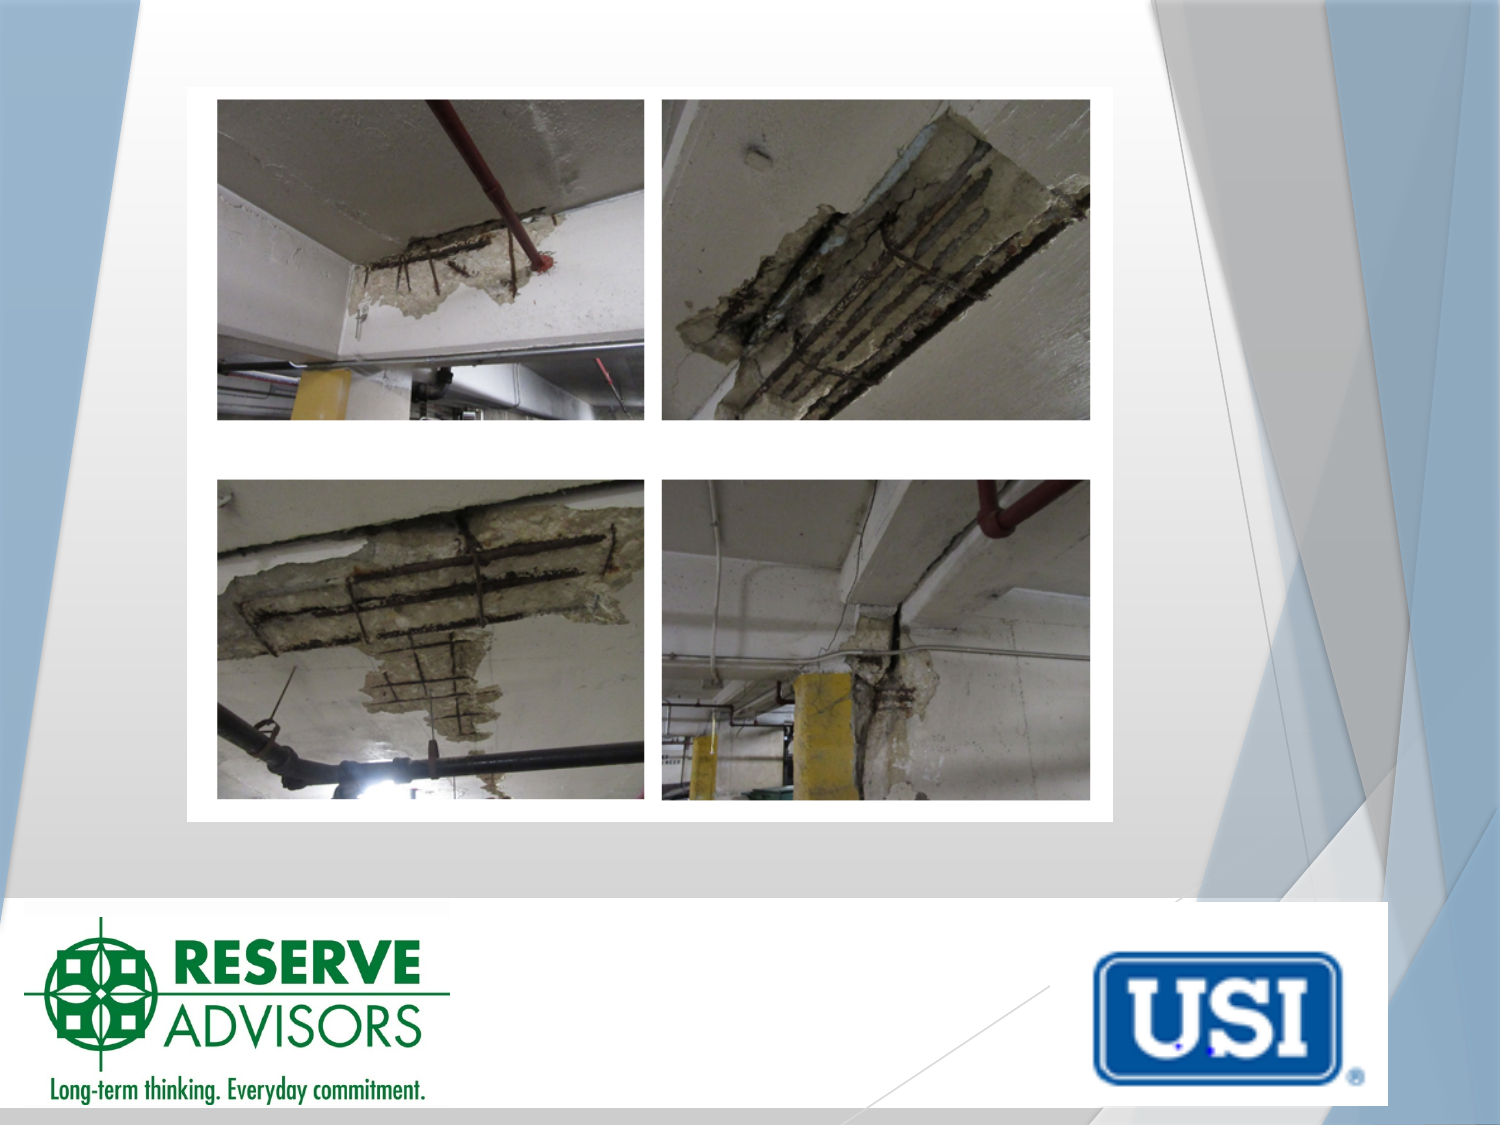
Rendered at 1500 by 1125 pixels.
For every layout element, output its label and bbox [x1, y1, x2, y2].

picture [1049, 901, 1388, 1107]
picture [24, 899, 451, 1107]
picture [186, 86, 1114, 823]
